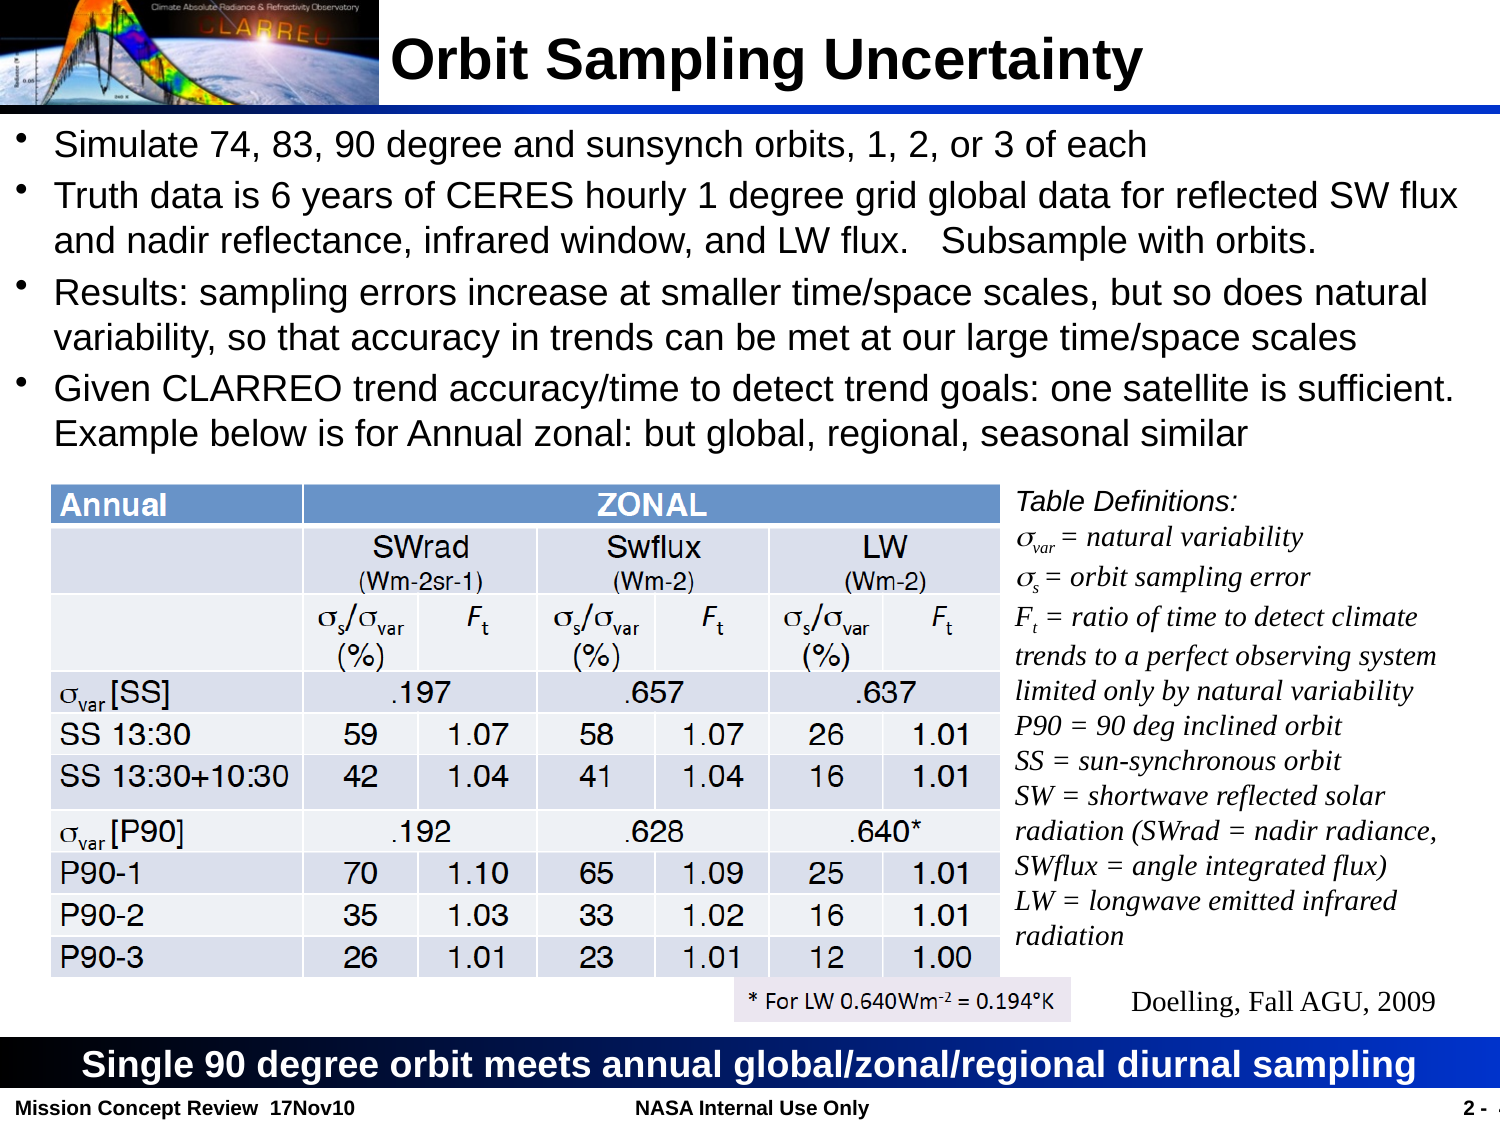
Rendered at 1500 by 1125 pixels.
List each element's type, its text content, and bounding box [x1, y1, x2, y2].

title Orbit Sampling Uncertainty [374, 0, 1500, 113]
list Simulate 74, 83, 90 degree and sunsynch orbits, 1, 2, or 3 of each Truth data is 6 years of CERES hourly 1 degree grid global data for reflected SW flux and nadir reflectance, infrared window, and LW flux. Subsample with orbits. Results: sampling errors increase at smaller time/space scales, but so does natural variability, so that accuracy in trends can be met at our large time/space scales Given CLARREO trend accuracy/time to detect trend goals: one satellite is sufficient. Example below is for Annual zonal: but global, regional, seasonal similar [0, 112, 1500, 1037]
text_box Table Definitions: svar = natural variability ss = orbit sampling error Ft = ratio of time to detect climate trends to a perfect observing system limited only by natural variability P90 = 90 deg inclined orbit SS = sun-synchronous orbit SW = shortwave reflected solar radiation (SWrad = nadir radiance, SWflux = angle integrated flux) LW = longwave emitted infrared radiation [1076, 474, 1481, 959]
picture [42, 474, 1076, 1026]
text_box Doelling, Fall AGU, 2009 [1116, 974, 1452, 1025]
picture [0, 0, 374, 106]
list Single 90 degree orbit meets annual global/zonal/regional diurnal sampling [0, 1037, 1500, 1088]
